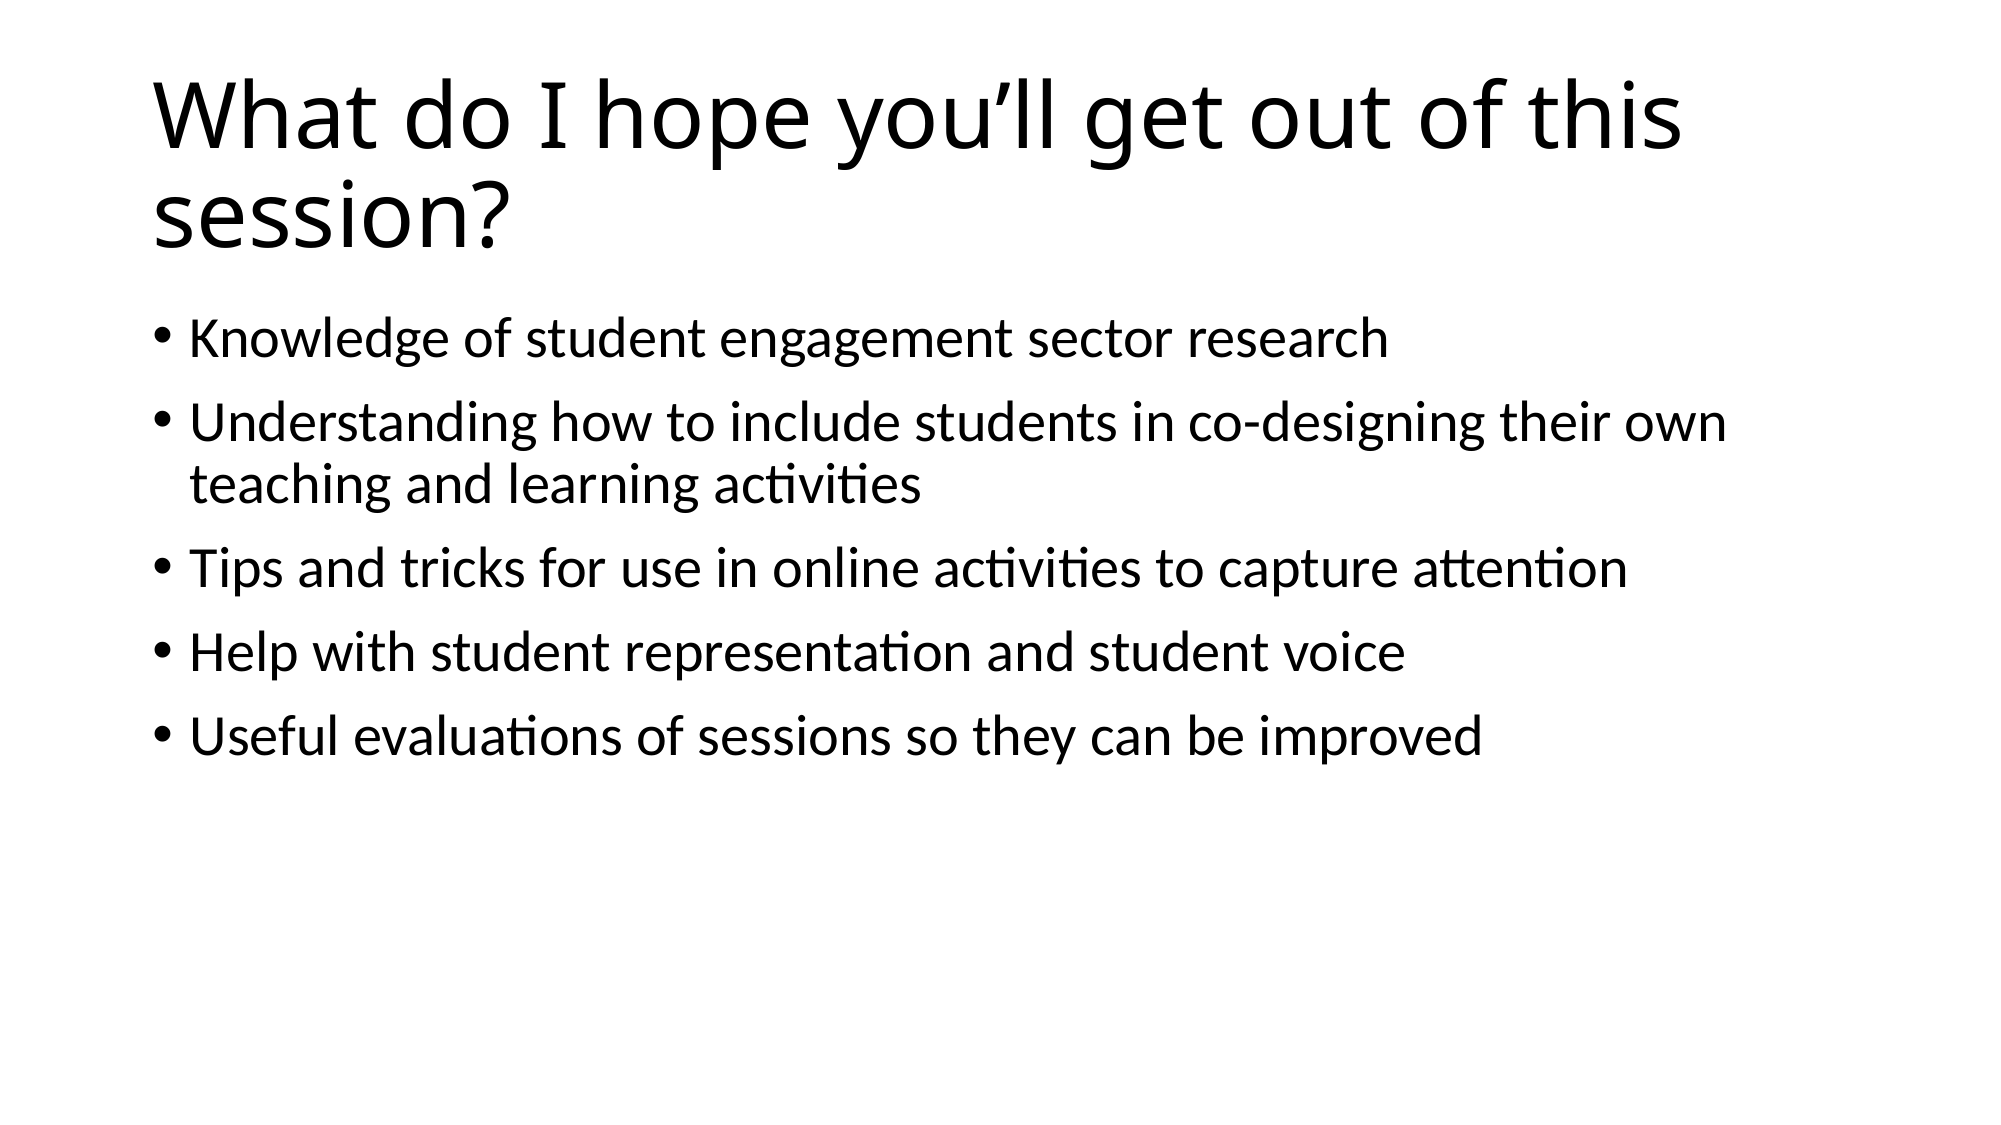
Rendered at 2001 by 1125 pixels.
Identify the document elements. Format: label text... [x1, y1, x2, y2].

title What do I hope you’ll get out of this session? [137, 59, 1863, 278]
list Knowledge of student engagement sector research Understanding how to include students in co-designing their own teaching and learning activities Tips and tricks for use in online activities to capture attention Help with student representation and student voice Useful evaluations of sessions so they can be improved [137, 299, 1863, 1014]
